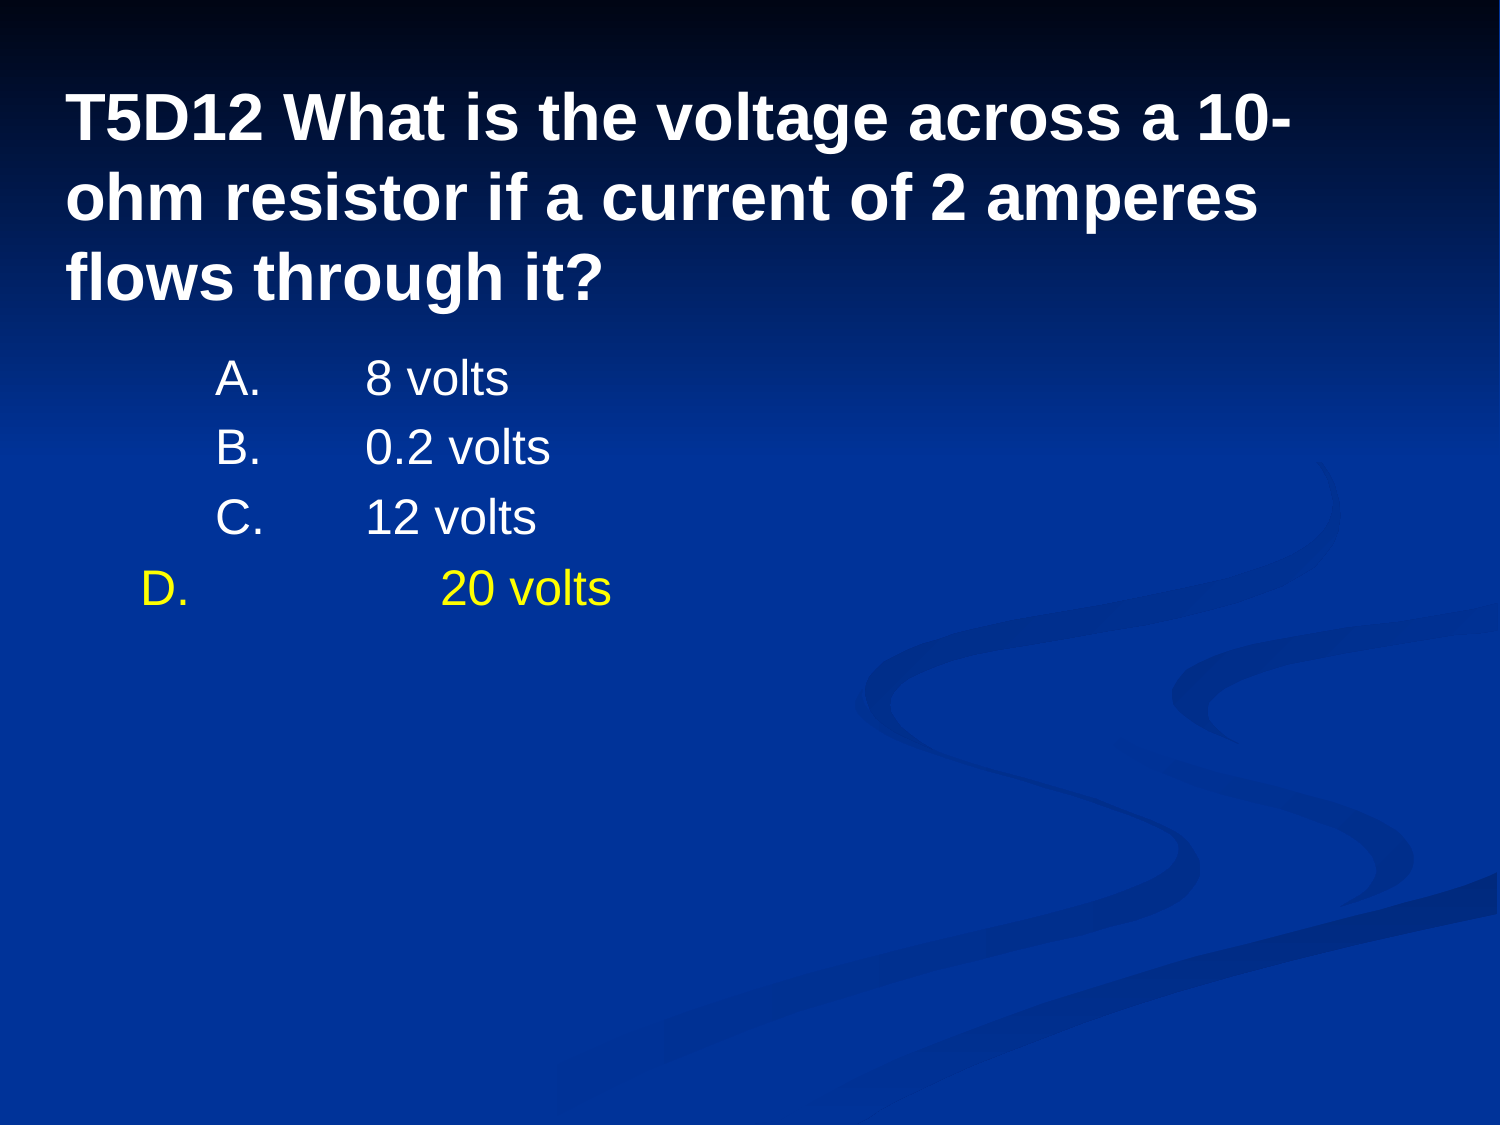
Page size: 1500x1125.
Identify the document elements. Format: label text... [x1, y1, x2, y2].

title T5D12 What is the voltage across a 10-ohm resistor if a current of 2 amperes flows through it? [49, 49, 1451, 337]
list A. 8 volts B. 0.2 volts C. 12 volts D. 20 volts [49, 337, 1451, 1006]
